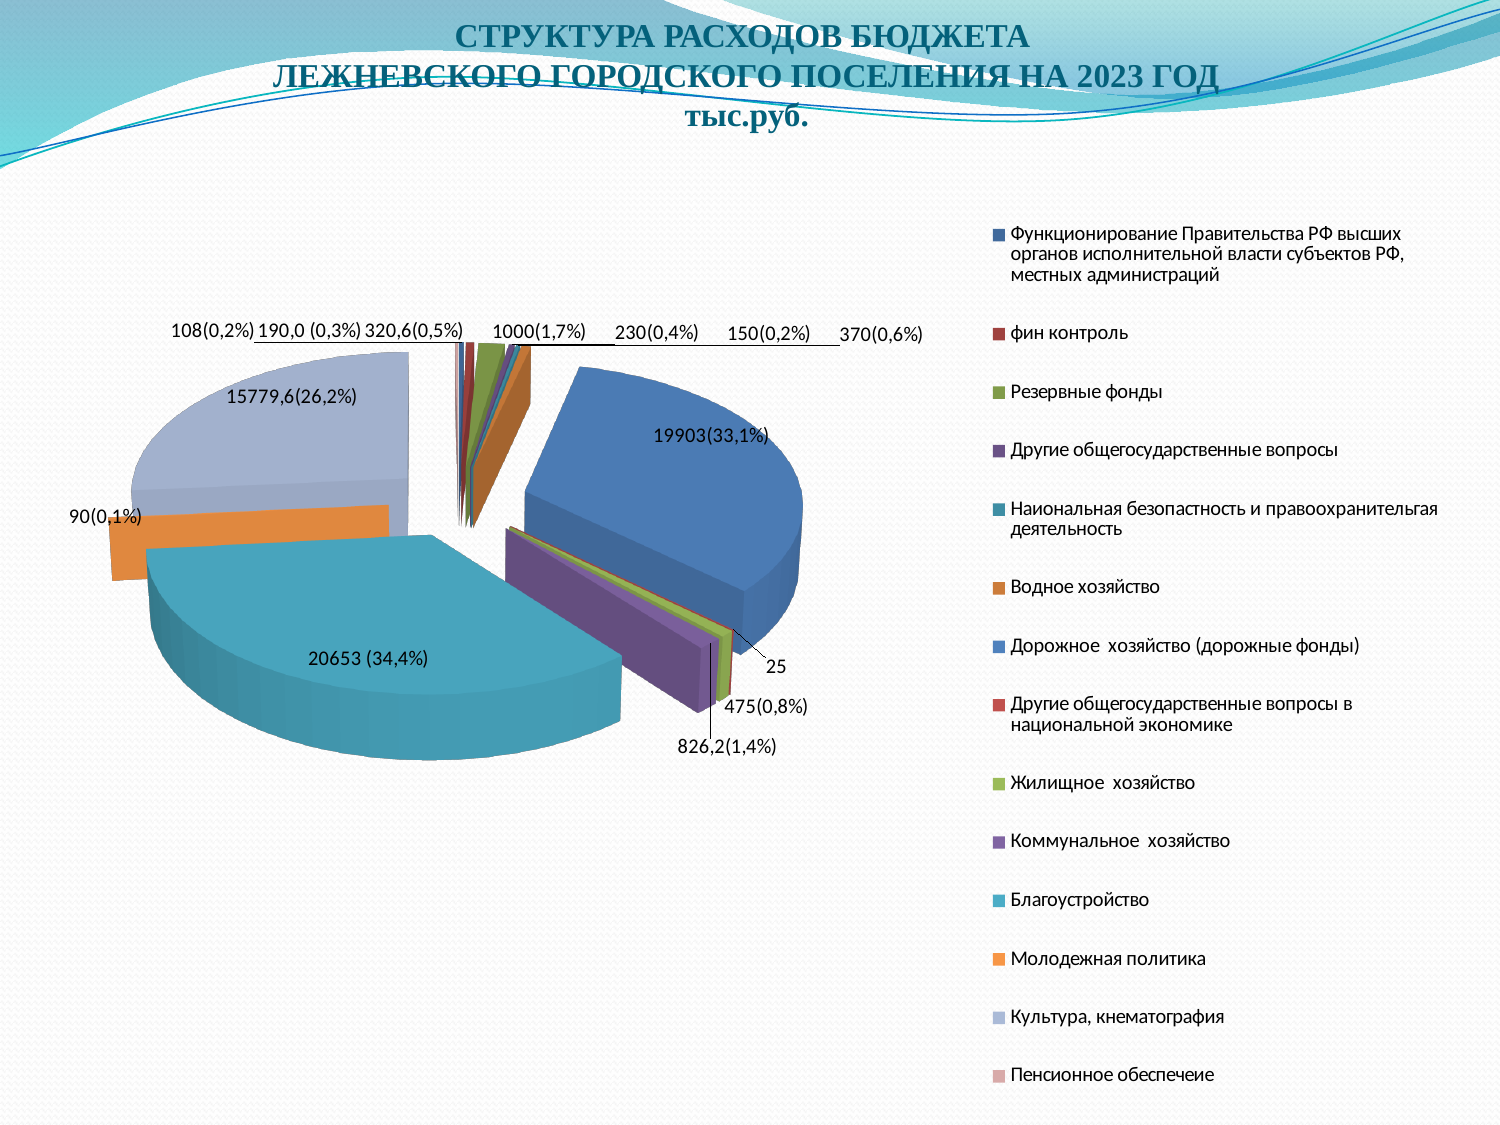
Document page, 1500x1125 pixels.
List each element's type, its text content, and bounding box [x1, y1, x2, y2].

title СТРУКТУРА РАСХОДОВ БЮДЖЕТА ЛЕЖНЕВСКОГО ГОРОДСКОГО ПОСЕЛЕНИЯ НА 2023 ГОД тыс.руб. [82, 0, 1412, 128]
chart [34, 128, 1477, 1125]
